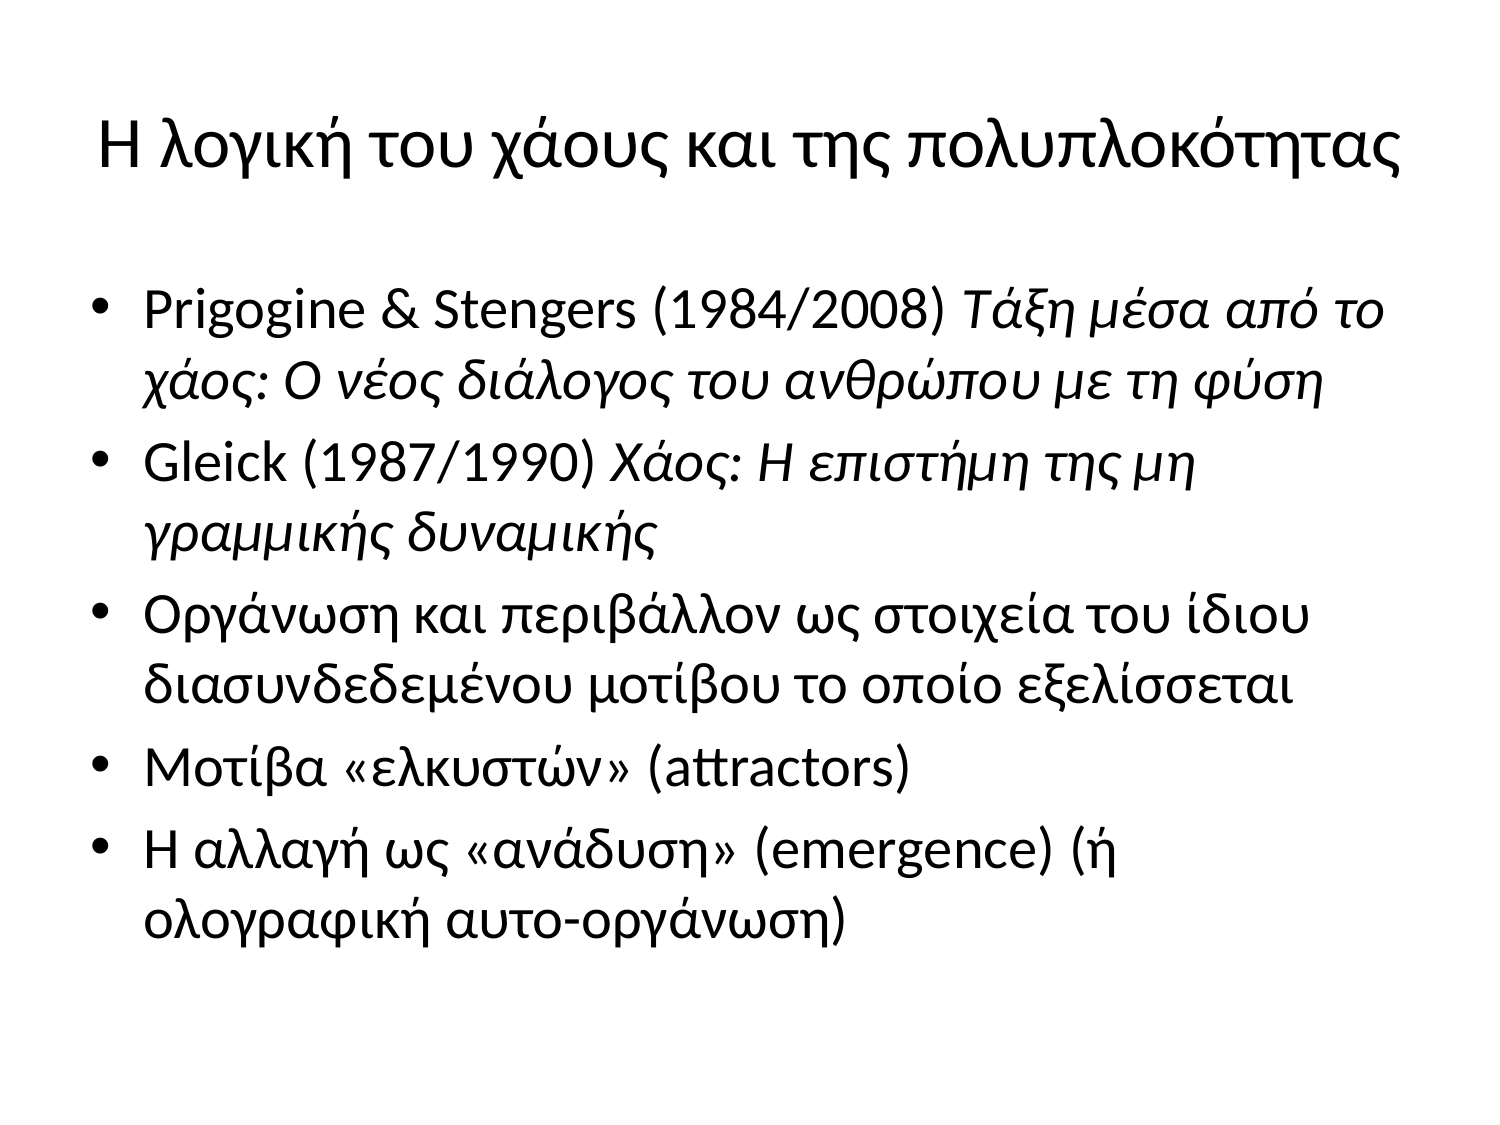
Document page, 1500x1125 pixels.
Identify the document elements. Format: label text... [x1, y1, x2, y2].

title Η λογική του χάους και της πολυπλοκότητας [75, 45, 1425, 233]
list Prigogine & Stengers (1984/2008) Τάξη μέσα από το χάος: Ο νέος διάλογος του ανθρώπου με τη φύση Gleick (1987/1990) Χάος: Η επιστήμη της μη γραμμικής δυναμικής Οργάνωση και περιβάλλον ως στοιχεία του ίδιου διασυνδεδεμένου μοτίβου το οποίο εξελίσσεται Μοτίβα «ελκυστών» (attractors) Η αλλαγή ως «ανάδυση» (emergence) (ή ολογραφική αυτο-οργάνωση) [75, 262, 1425, 1005]
